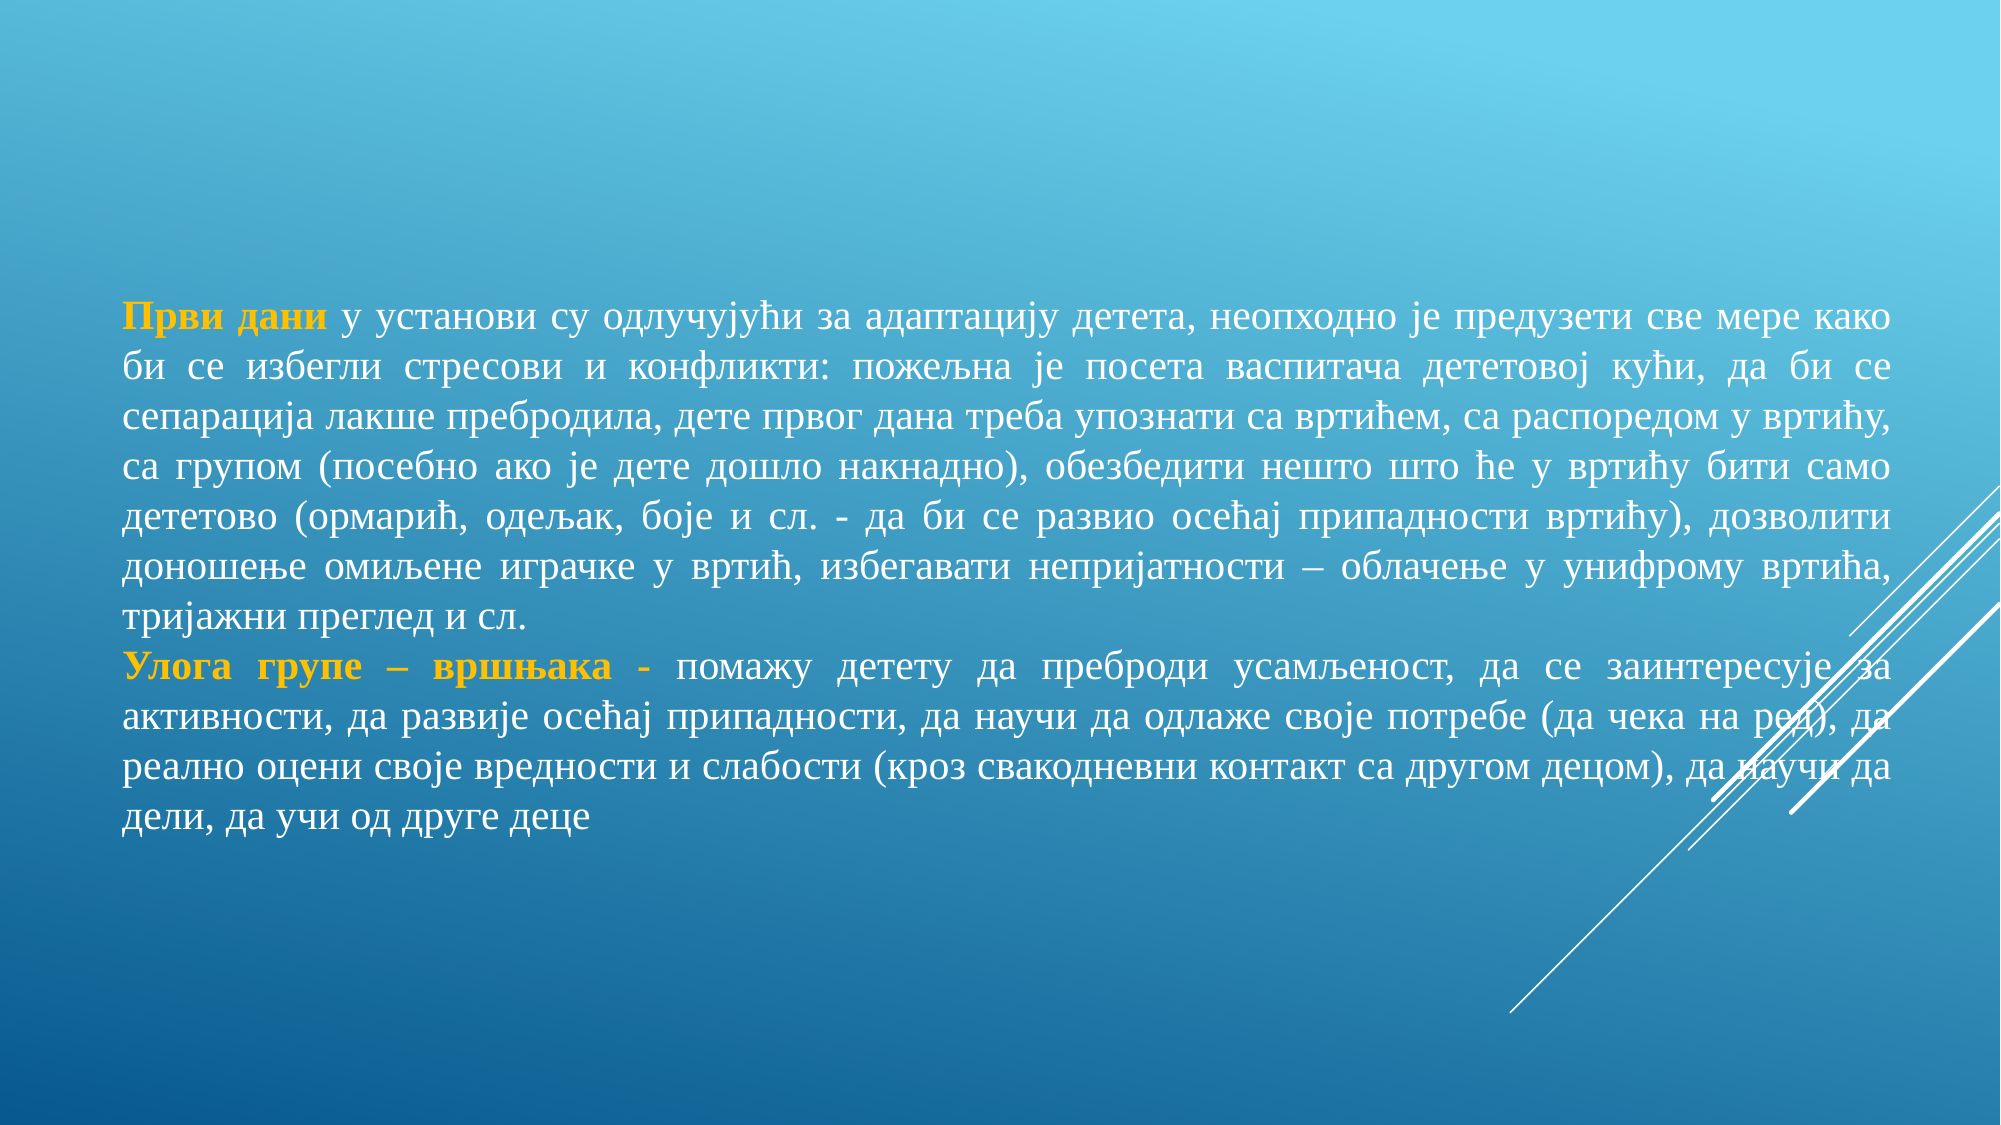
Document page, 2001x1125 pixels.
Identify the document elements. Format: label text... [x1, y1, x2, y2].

text_box Први дани у установи су одлучујући за адаптацију детета, неопходно је предузети све мере како би се избегли стресови и конфликти: пожељна је посета васпитача дететовој кући, да би се сепарација лакше пребродила, дете првог дана треба упознати са вртићем, са распоредом у вртићу, са групом (посебно ако је дете дошло накнадно), обезбедити нешто што ће у вртићу бити само дететово (ормарић, одељак, боје и сл. - да би се развио осећај припадности вртићу), дозволити доношење омиљене играчке у вртић, избегавати непријатности – облачење у унифрому вртића, тријажни преглед и сл. Улога групе – вршњака - помажу детету да преброди усамљеност, да се заинтересује за активности, да развије осећај припадности, да научи да одлаже своје потребе (да чека на ред), да реално оцени своје вредности и слабости (кроз свакодневни контакт са другом децом), да научи да дели, да учи од друге деце [107, 280, 1908, 846]
